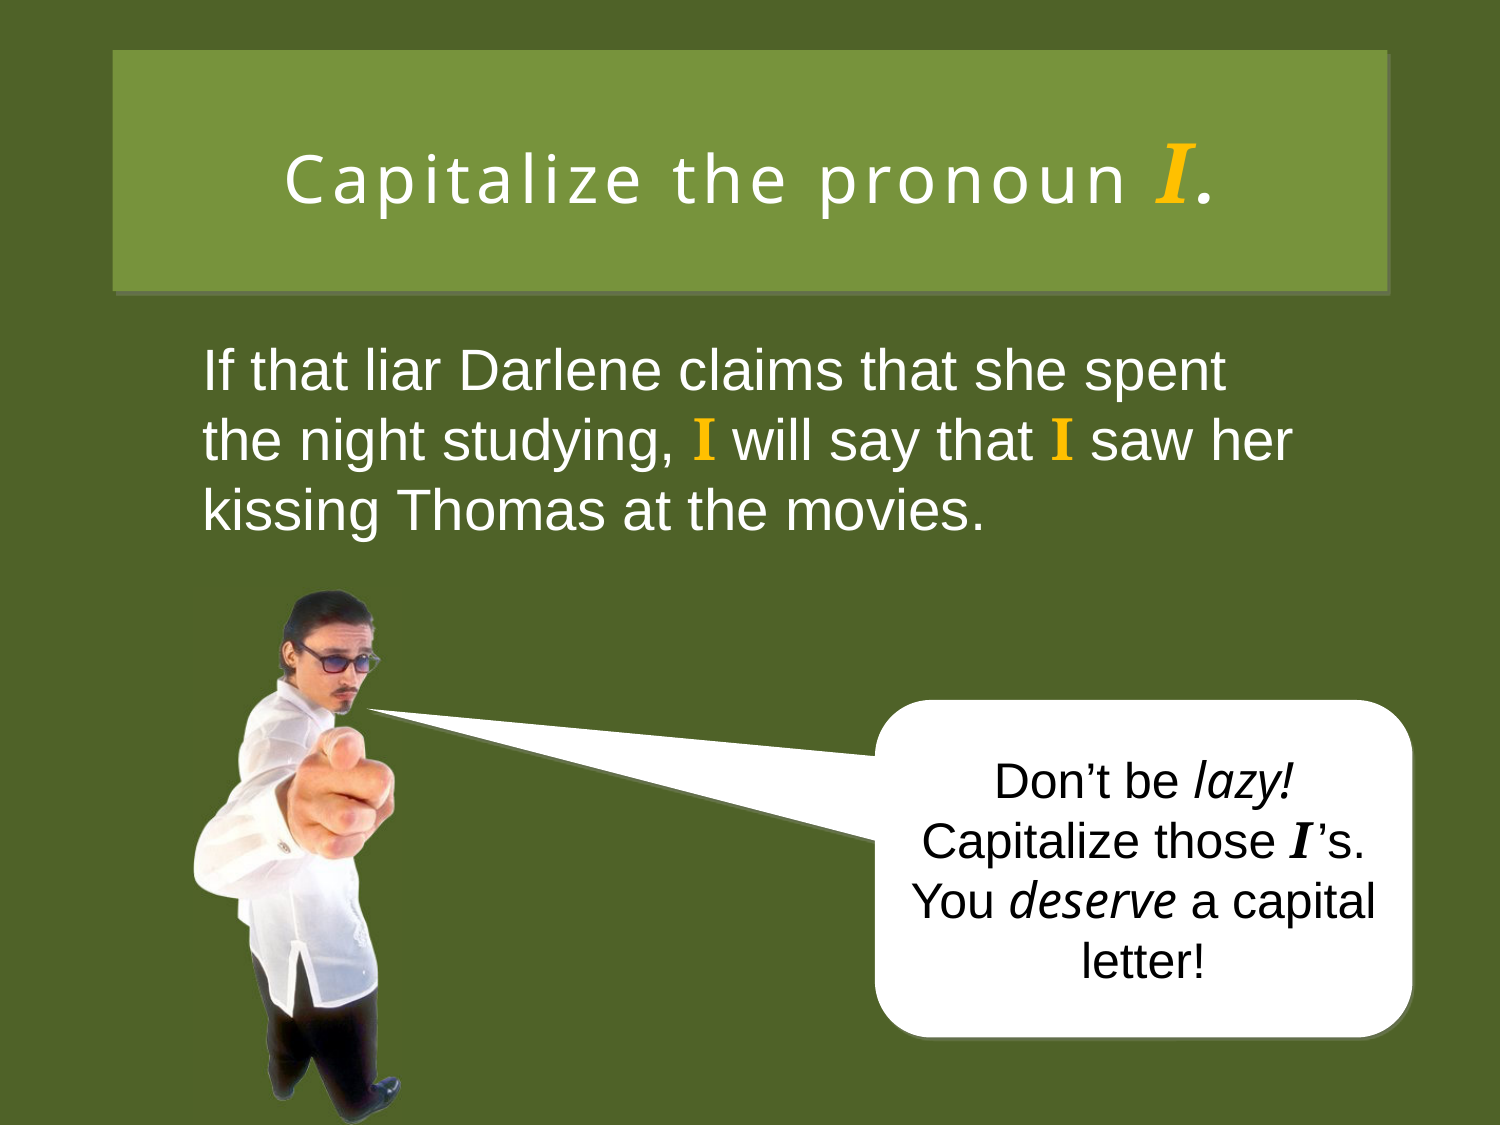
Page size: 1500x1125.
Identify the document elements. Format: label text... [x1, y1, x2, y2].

text_box If that liar Darlene claims that she spent the night studying, I will say that I saw her kissing Thomas at the movies. [187, 324, 1313, 613]
text_box Don’t be lazy! Capitalize those I ’s. You deserve a capital letter! [406, 699, 1413, 1038]
picture [193, 587, 403, 1125]
title Capitalize the pronoun I. [112, 49, 1388, 292]
